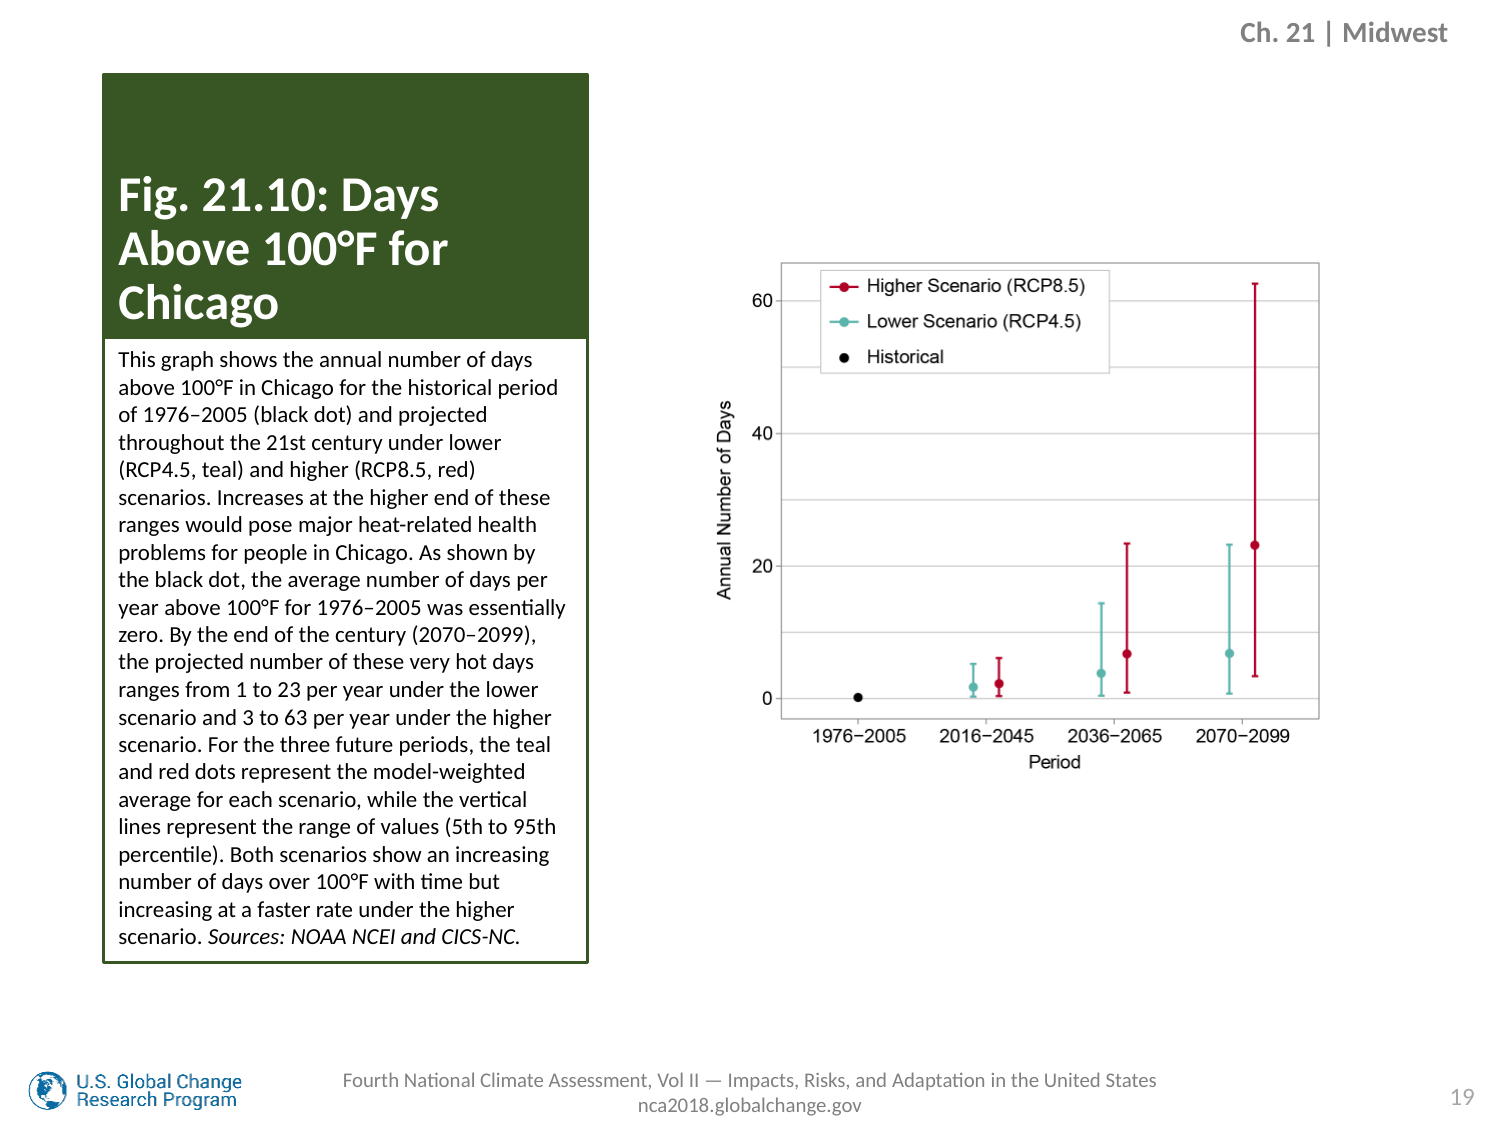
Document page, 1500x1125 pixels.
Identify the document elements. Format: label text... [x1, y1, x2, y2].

list Ch. 21 | Midwest [34, 10, 1464, 57]
picture [21, 1065, 245, 1116]
list This graph shows the annual number of days above 100°F in Chicago for the historical period of 1976–2005 (black dot) and projected throughout the 21st century under lower (RCP4.5, teal) and higher (RCP8.5, red) scenarios. Increases at the higher end of these ranges would pose major heat-related health problems for people in Chicago. As shown by the black dot, the average number of days per year above 100°F for 1976–2005 was essentially zero. By the end of the century (2070–2099), the projected number of these very hot days ranges from 1 to 23 per year under the lower scenario and 3 to 63 per year under the higher scenario. For the three future periods, the teal and red dots represent the model-weighted average for each scenario, while the vertical lines represent the range of values (5th to 95th percentile). Both scenarios show an increasing number of days over 100°F with time but increasing at a faster rate under the higher scenario. Sources: NOAA NCEI and CICS-NC. [102, 336, 589, 964]
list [714, 262, 1320, 775]
title Fig. 21.10: Days Above 100°F for Chicago [102, 73, 589, 336]
